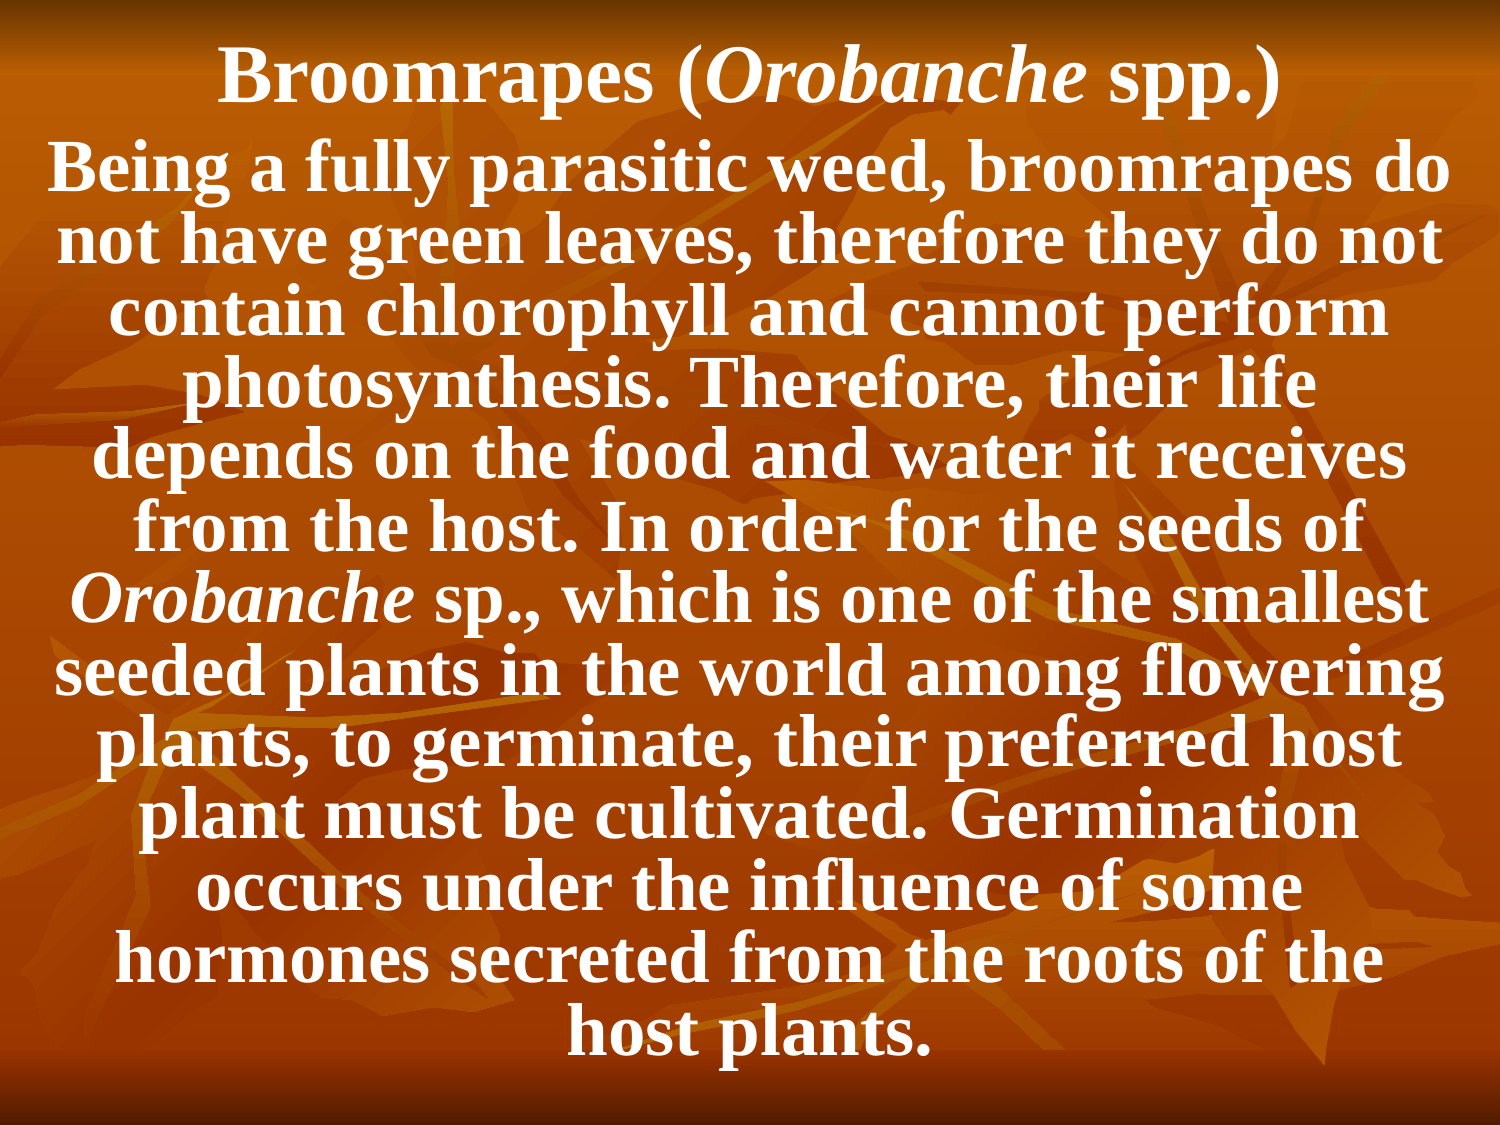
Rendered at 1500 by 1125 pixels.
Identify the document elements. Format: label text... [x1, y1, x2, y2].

list Broomrapes (Orobanche spp.) Being a fully parasitic weed, broomrapes do not have green leaves, therefore they do not contain chlorophyll and cannot perform photosynthesis. Therefore, their life depends on the food and water it receives from the host. In order for the seeds of Orobanche sp., which is one of the smallest seeded plants in the world among flowering plants, to germinate, their preferred host plant must be cultivated. Germination occurs under the influence of some hormones secreted from the roots of the host plants. [29, 31, 1471, 1106]
